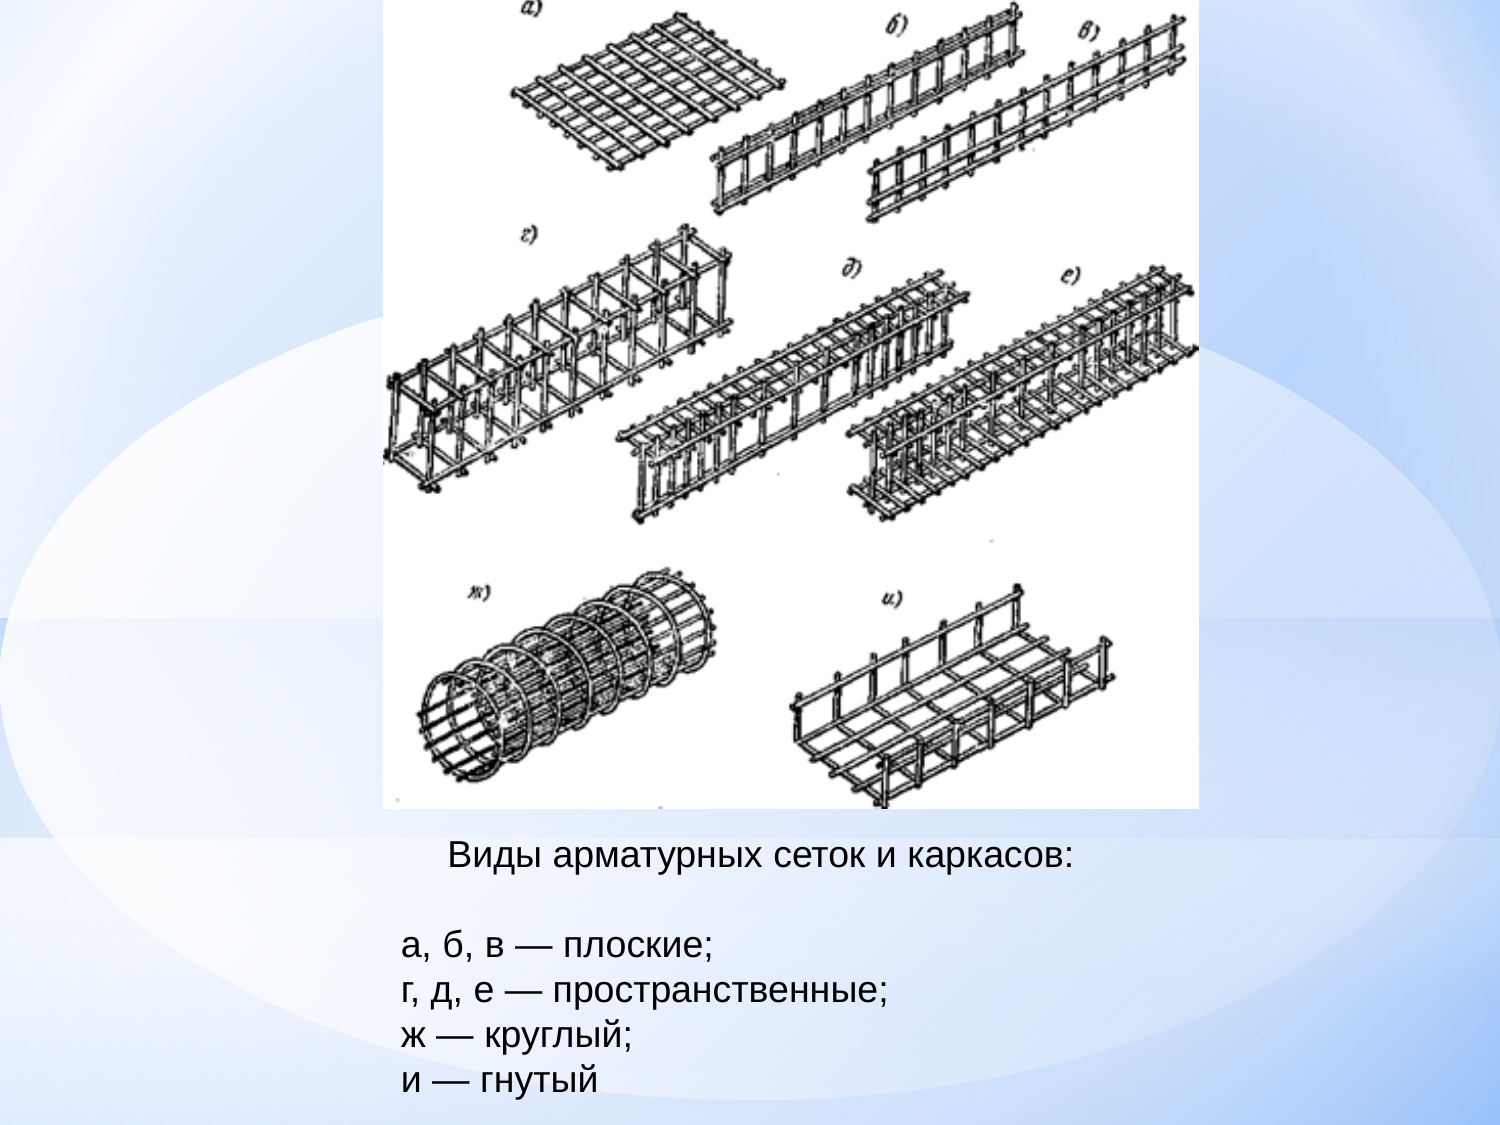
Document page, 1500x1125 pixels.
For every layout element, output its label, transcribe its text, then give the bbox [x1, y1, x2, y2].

text_box Виды арматурных сеток и каркасов: а, б, в — плоские; г, д, е — пространственные; ж — круглый; и — гнутый [386, 822, 1137, 1108]
picture [383, 0, 1200, 810]
